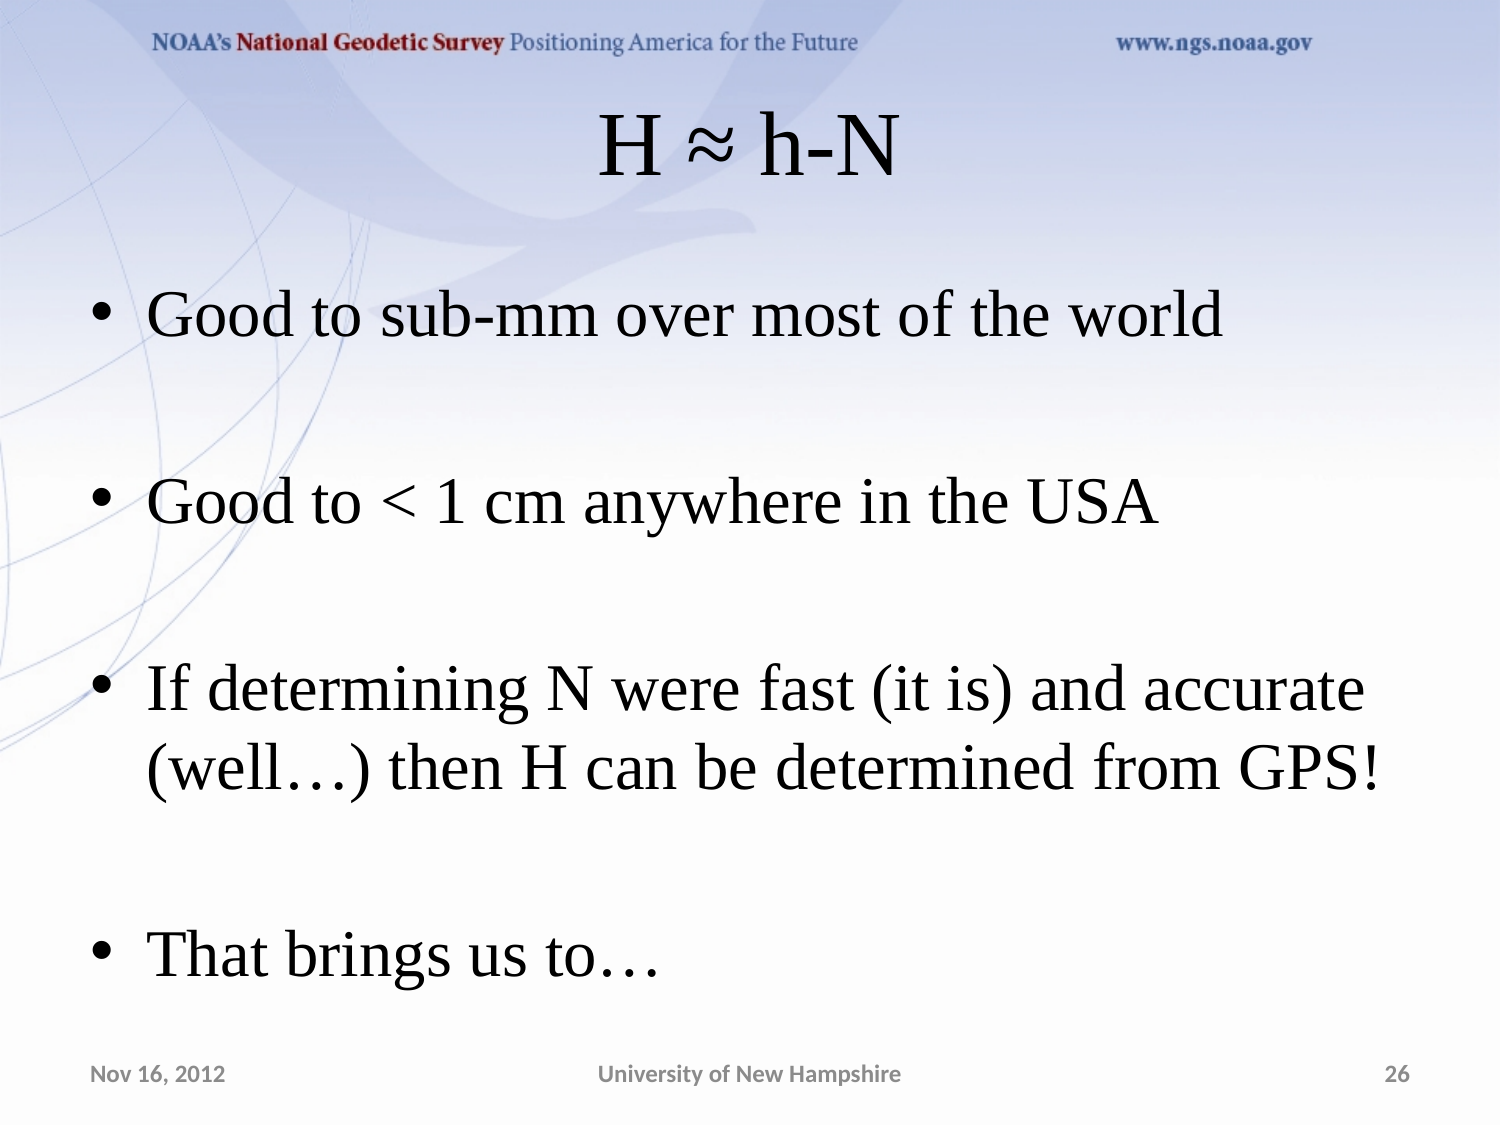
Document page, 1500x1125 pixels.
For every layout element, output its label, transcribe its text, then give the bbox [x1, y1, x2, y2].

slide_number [75, 1042, 425, 1103]
picture [0, 0, 1500, 1125]
slide_number 26 [1074, 1042, 1425, 1103]
footer University of New Hampshire [512, 1042, 988, 1103]
list Good to sub-mm over most of the world Good to < 1 cm anywhere in the USA If determining N were fast (it is) and accurate (well…) then H can be determined from GPS! That brings us to… [75, 262, 1425, 1005]
title H ≈ h-N [75, 45, 1425, 233]
